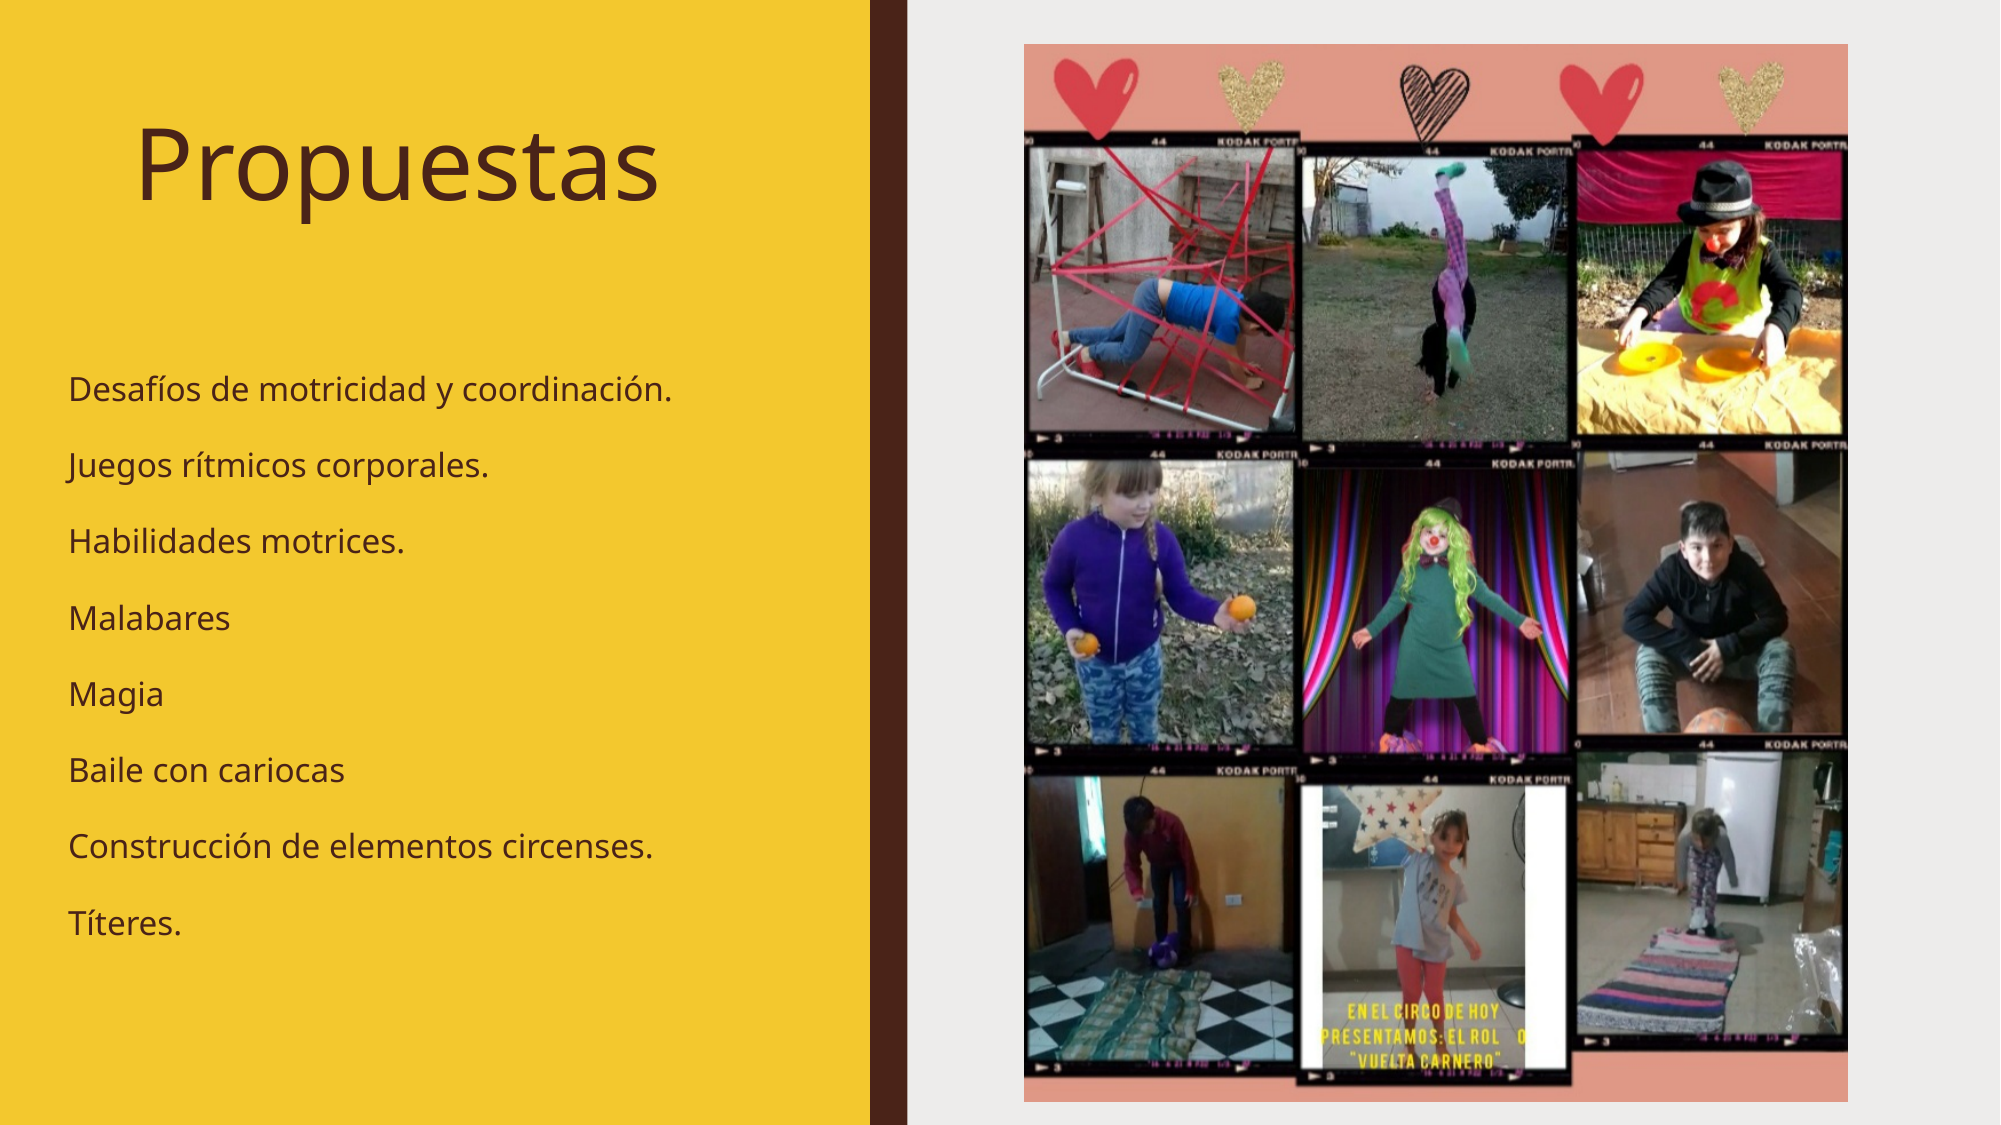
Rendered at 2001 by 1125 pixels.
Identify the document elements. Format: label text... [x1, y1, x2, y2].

title Propuestas [118, 112, 752, 355]
list Desafíos de motricidad y coordinación. Juegos rítmicos corporales. Habilidades motrices. Malabares Magia Baile con cariocas Construcción de elementos circenses. Títeres. [53, 355, 752, 963]
picture [1024, 44, 1848, 1103]
